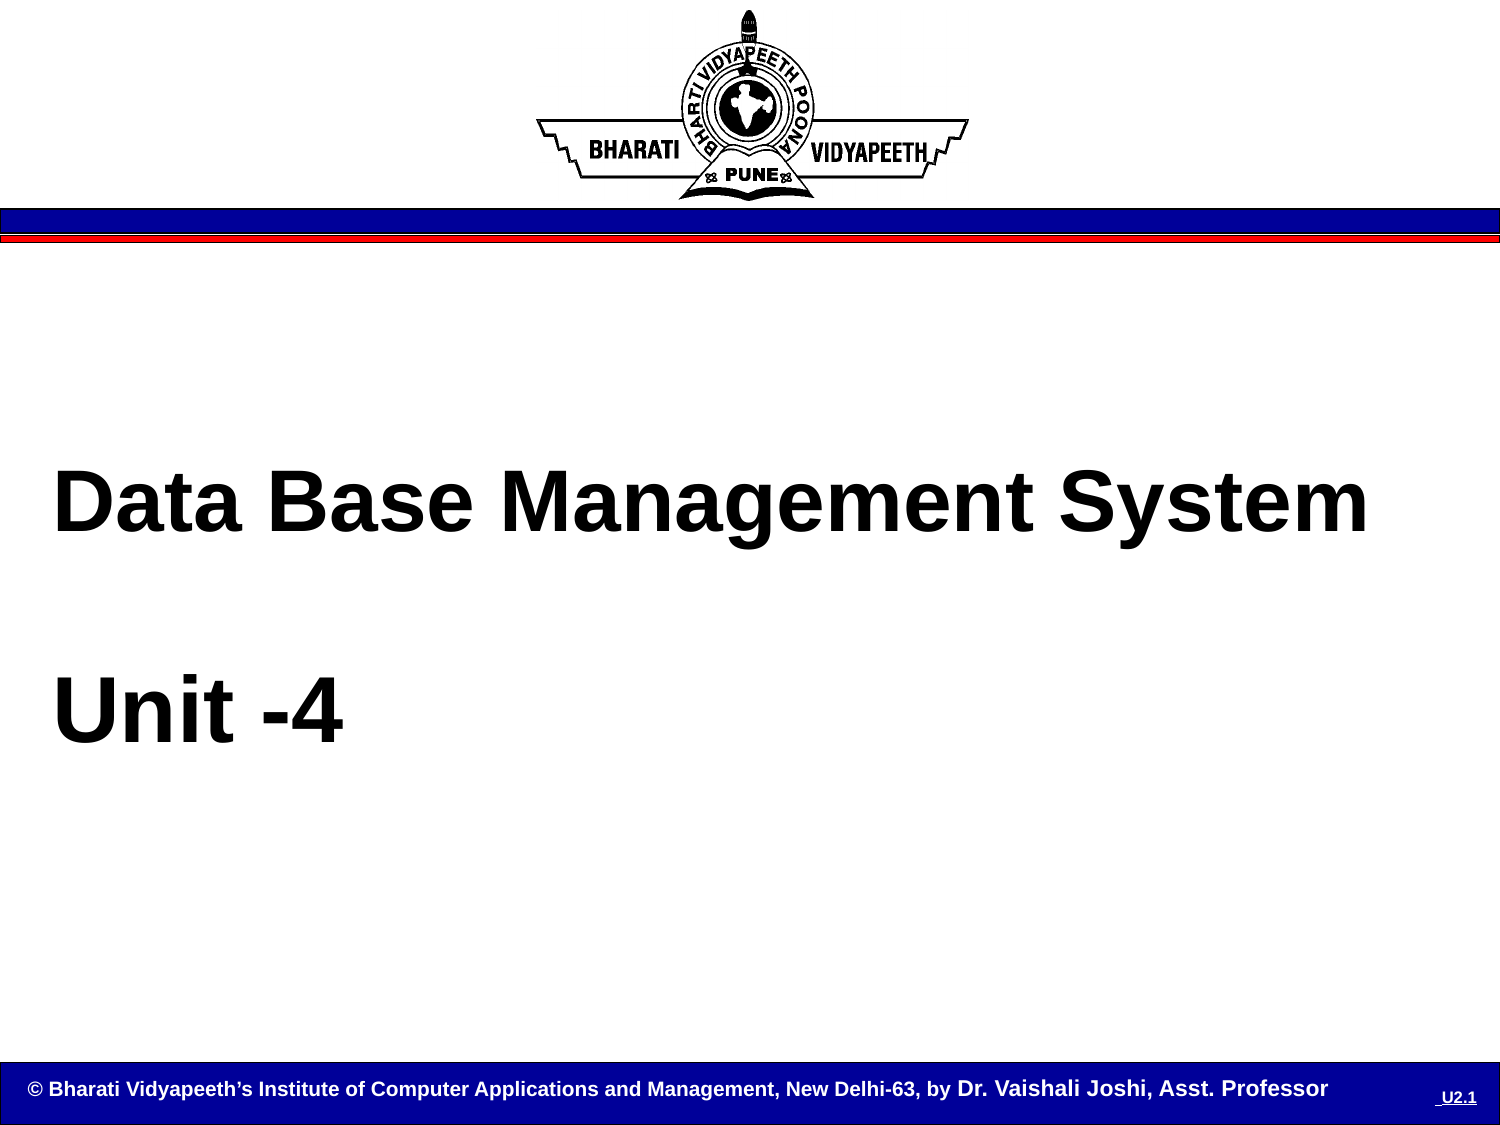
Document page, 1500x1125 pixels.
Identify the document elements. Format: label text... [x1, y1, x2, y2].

picture [536, 10, 969, 201]
title Data Base Management System Unit -4 [37, 436, 1463, 750]
